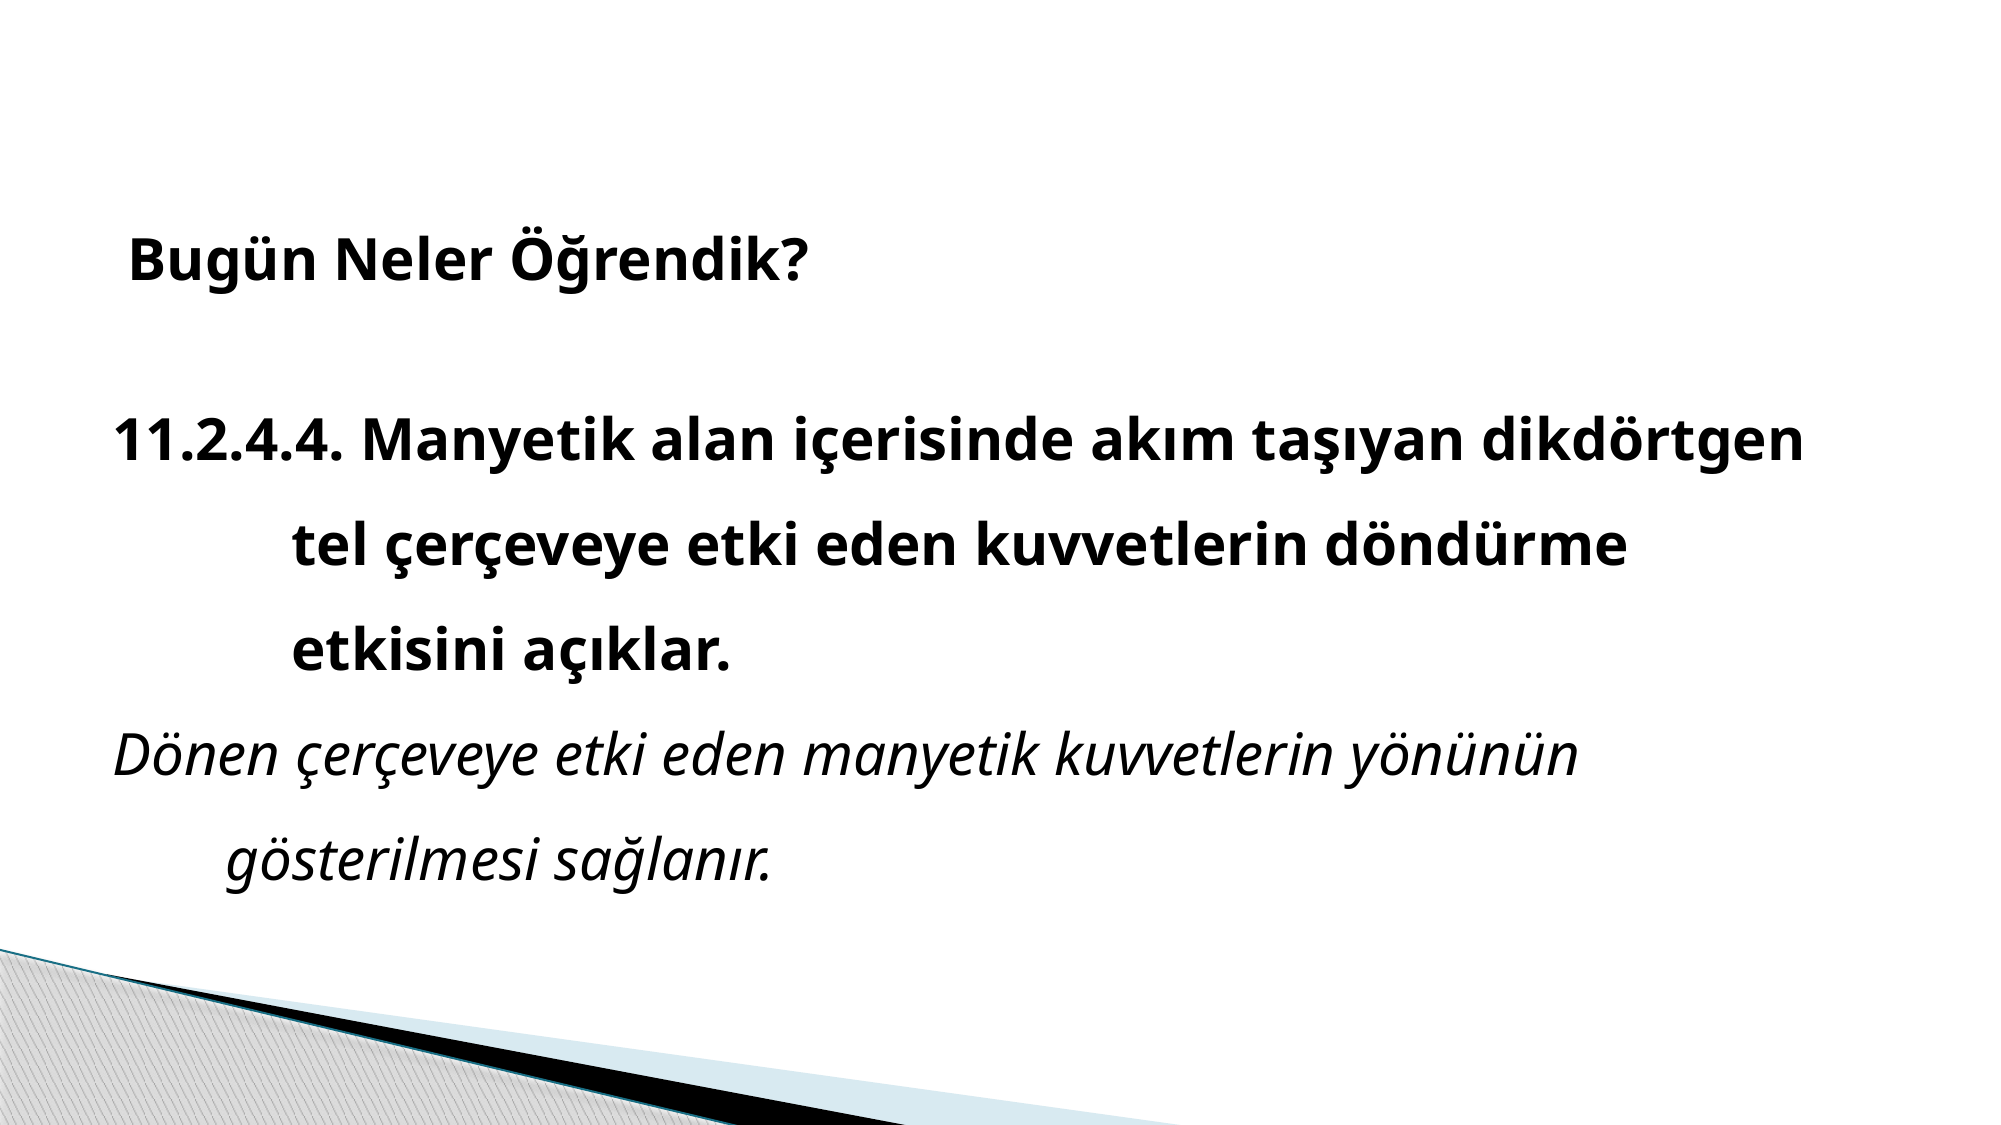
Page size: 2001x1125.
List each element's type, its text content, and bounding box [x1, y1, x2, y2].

text_box 11.2.4.4. Manyetik alan içerisinde akım taşıyan dikdörtgen tel çerçeveye etki eden kuvvetlerin döndürme etkisini açıklar. Dönen çerçeveye etki eden manyetik kuvvetlerin yönünün gösterilmesi sağlanır. [97, 359, 1854, 900]
text_box Bugün Neler Öğrendik? [112, 215, 1227, 300]
